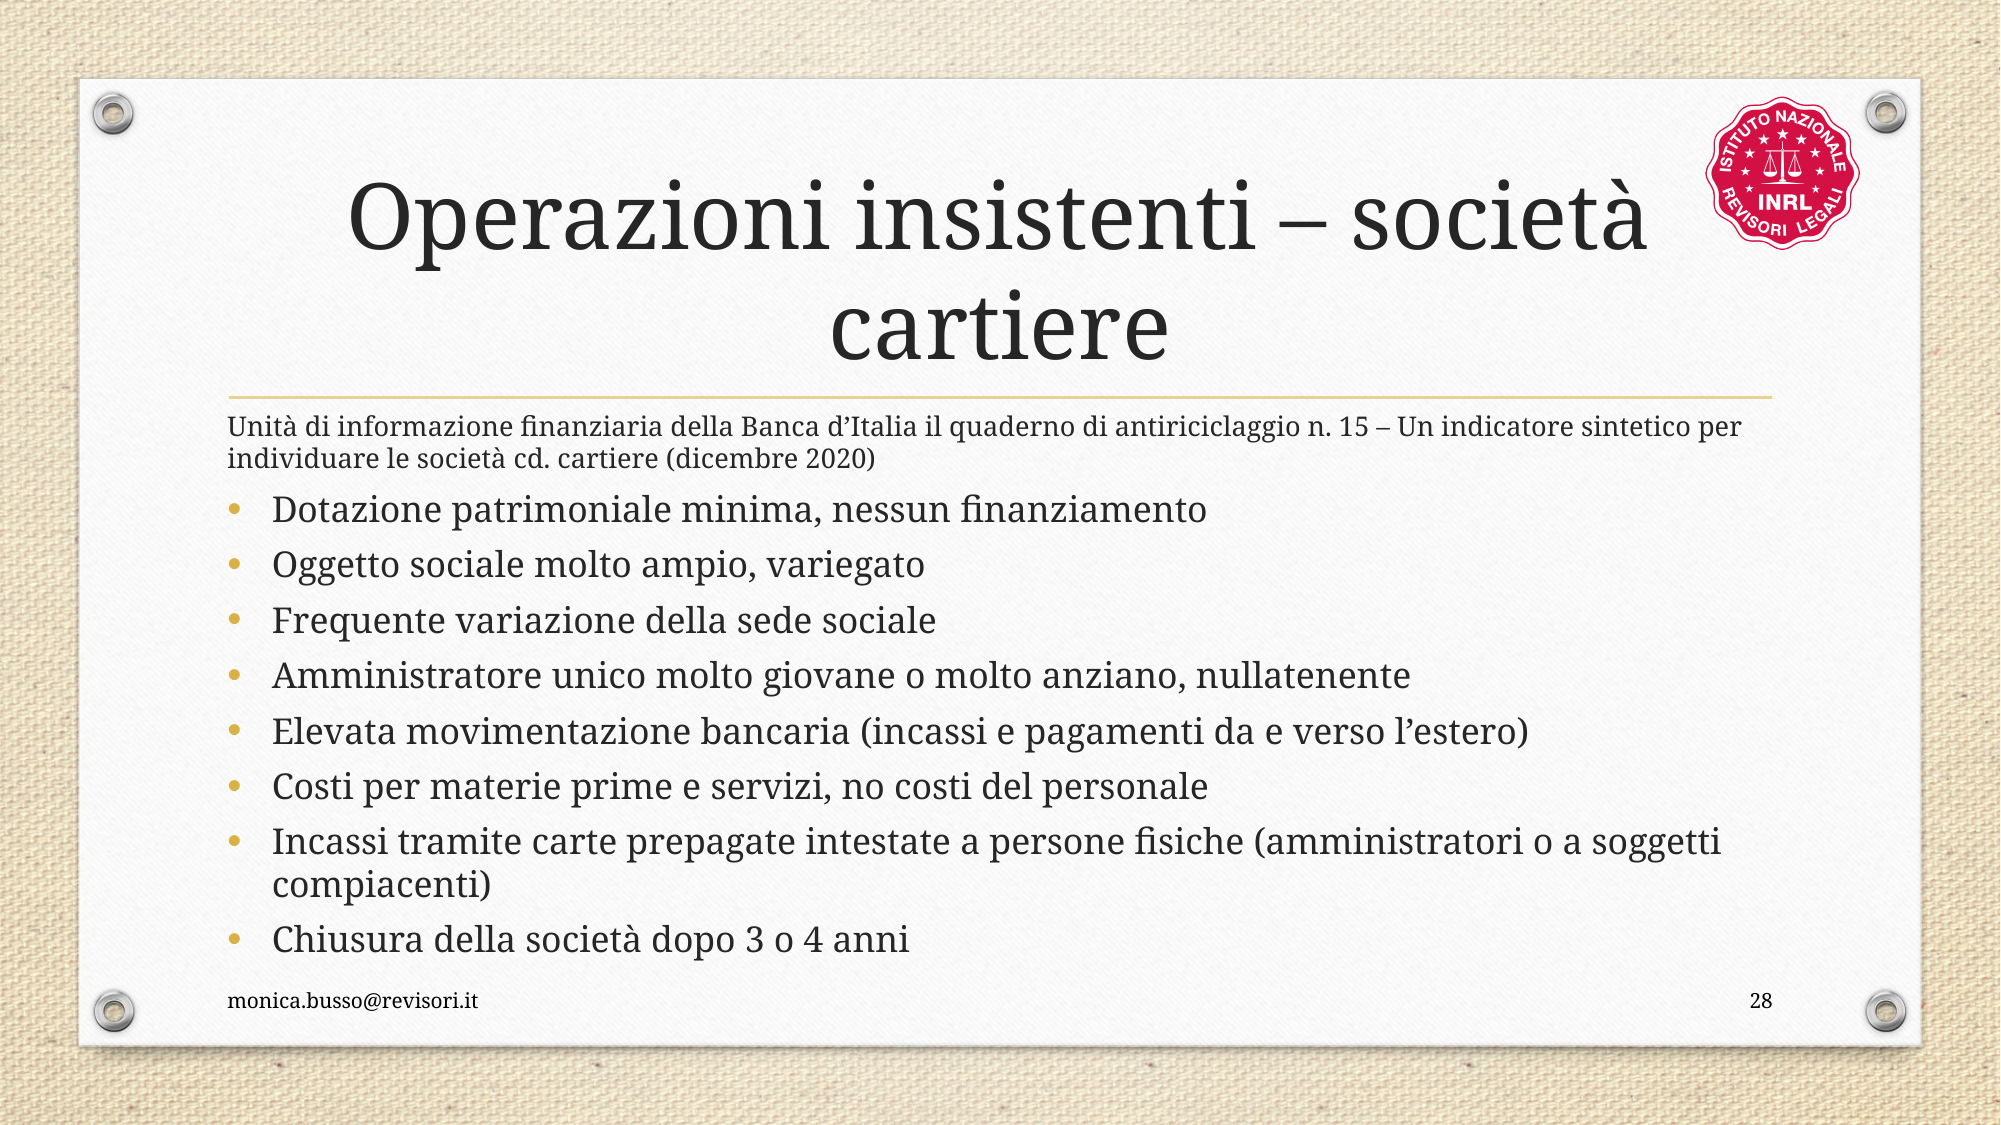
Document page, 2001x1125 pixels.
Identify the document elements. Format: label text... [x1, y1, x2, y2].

picture [0, 0, 2001, 1125]
footer monica.busso@revisori.it [212, 979, 1411, 1025]
list Unità di informazione finanziaria della Banca d’Italia il quaderno di antiriciclaggio n. 15 – Un indicatore sintetico per individuare le società cd. cartiere (dicembre 2020) Dotazione patrimoniale minima, nessun finanziamento Oggetto sociale molto ampio, variegato Frequente variazione della sede sociale Amministratore unico molto giovane o molto anziano, nullatenente Elevata movimentazione bancaria (incassi e pagamenti da e verso l’estero) Costi per materie prime e servizi, no costi del personale Incassi tramite carte prepagate intestate a persone fisiche (amministratori o a soggetti compiacenti) Chiusura della società dopo 3 o 4 anni [212, 401, 1788, 980]
title Operazioni insistenti – società cartiere [212, 161, 1788, 375]
slide_number 28 [1698, 979, 1788, 1025]
